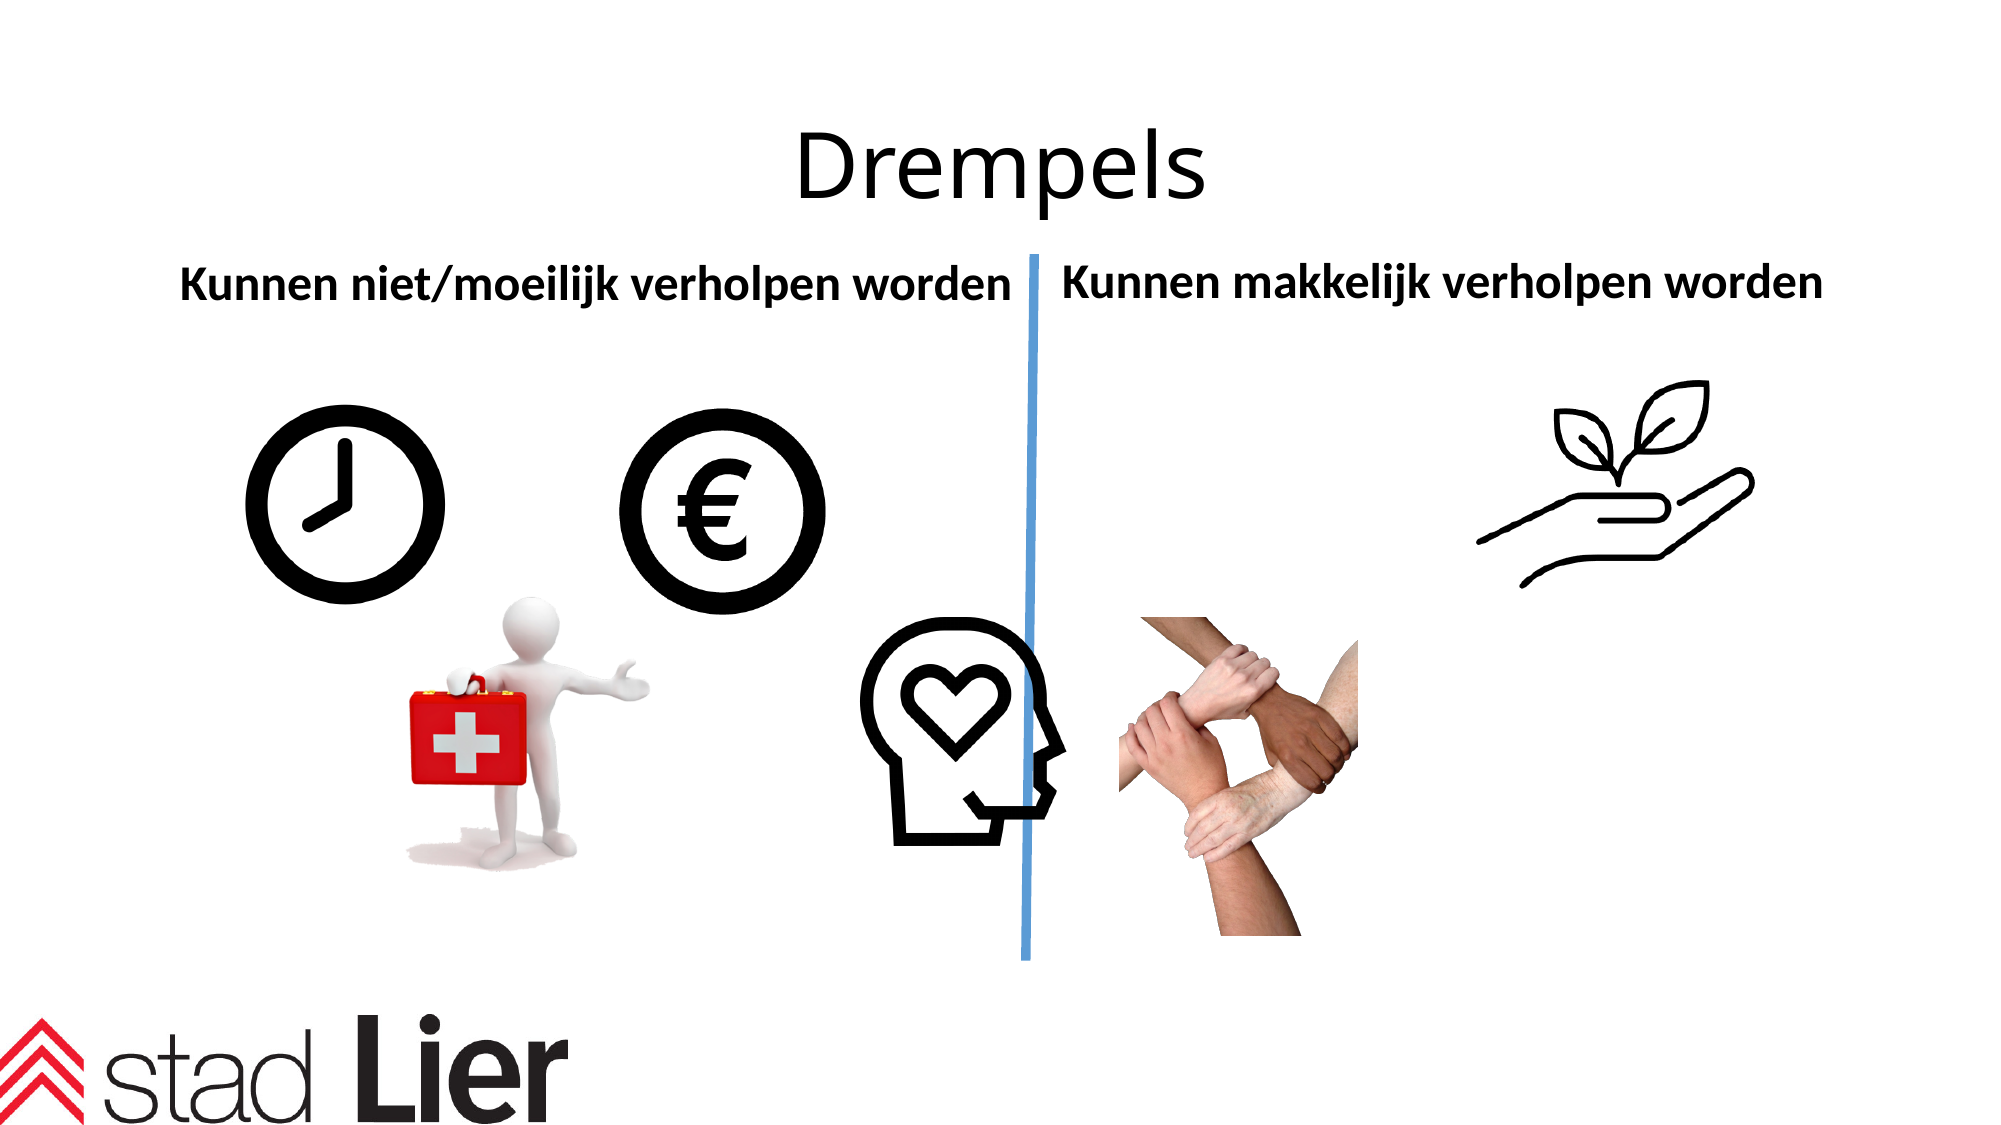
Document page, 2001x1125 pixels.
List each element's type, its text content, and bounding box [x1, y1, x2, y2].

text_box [1025, 254, 1035, 617]
picture [212, 376, 831, 872]
title Drempels [137, 59, 1863, 278]
list Kunnen makkelijk verholpen worden [1017, 237, 1869, 318]
list Kunnen niet/moeilijk verholpen worden [164, 236, 1029, 320]
picture [0, 1014, 568, 1125]
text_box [1025, 846, 1035, 961]
picture [1466, 333, 1764, 632]
picture [849, 617, 1077, 846]
picture [1119, 617, 1358, 936]
